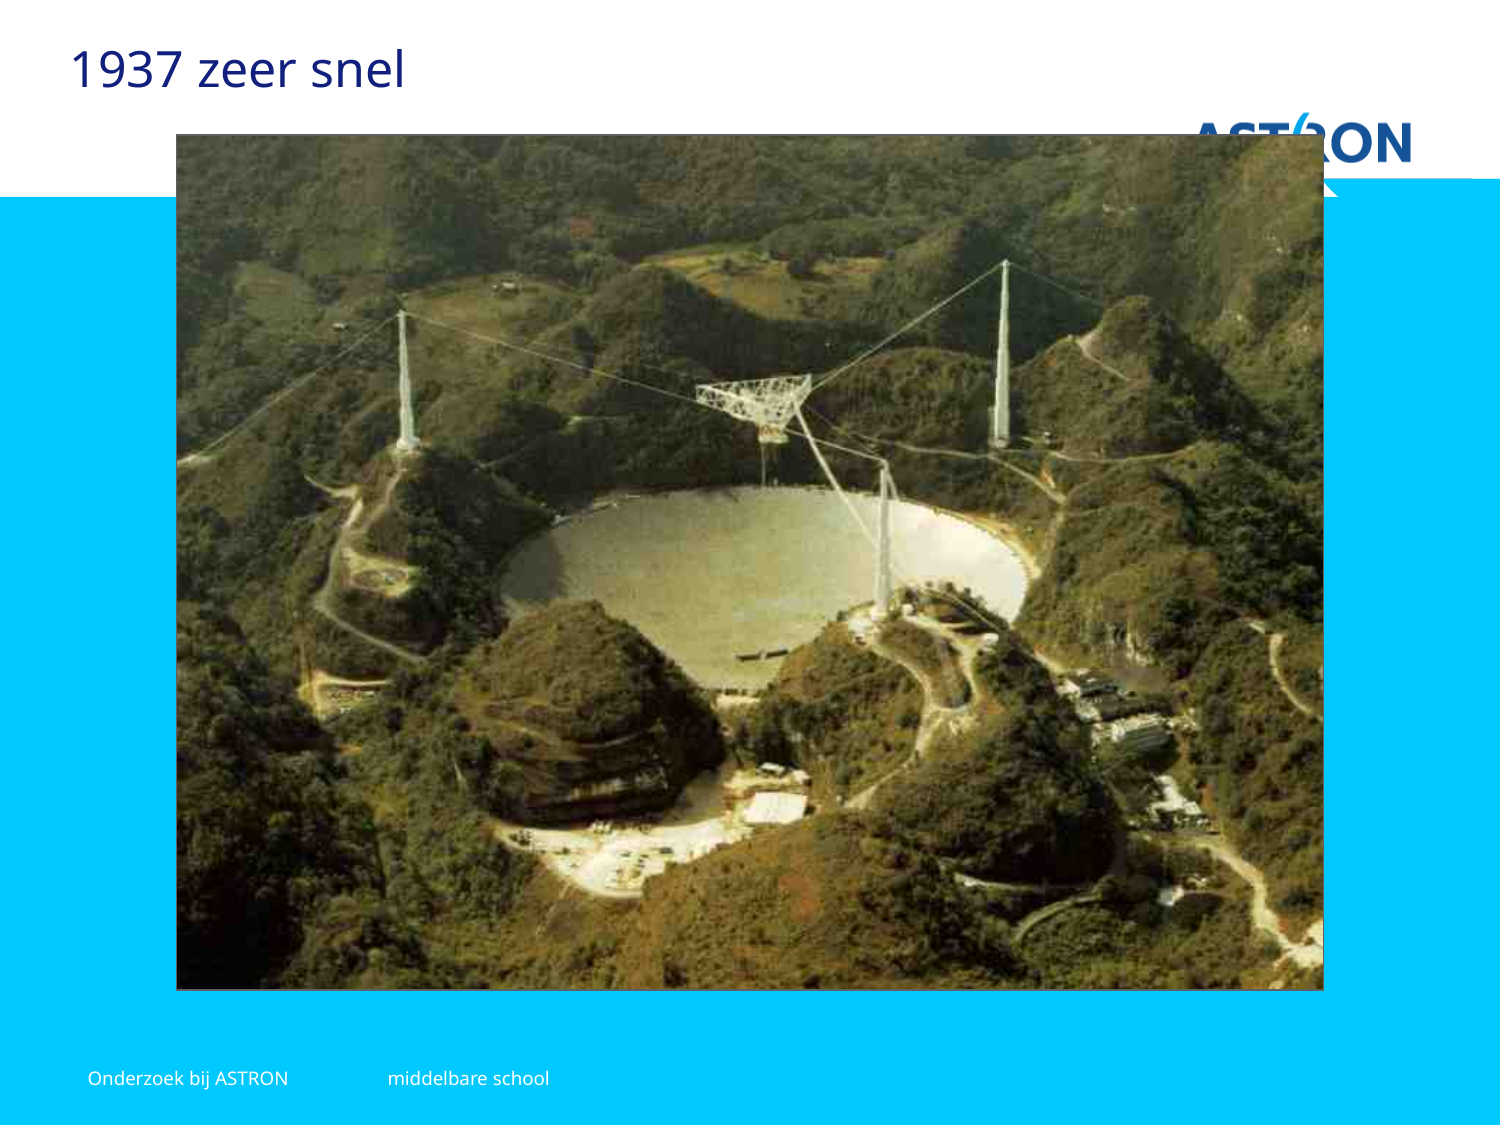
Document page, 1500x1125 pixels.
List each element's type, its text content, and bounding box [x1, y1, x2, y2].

text_box Onderzoek bij ASTRON middelbare school [87, 1062, 1055, 1125]
picture [0, 0, 1500, 990]
title 1937 zeer snel [69, 37, 1076, 188]
